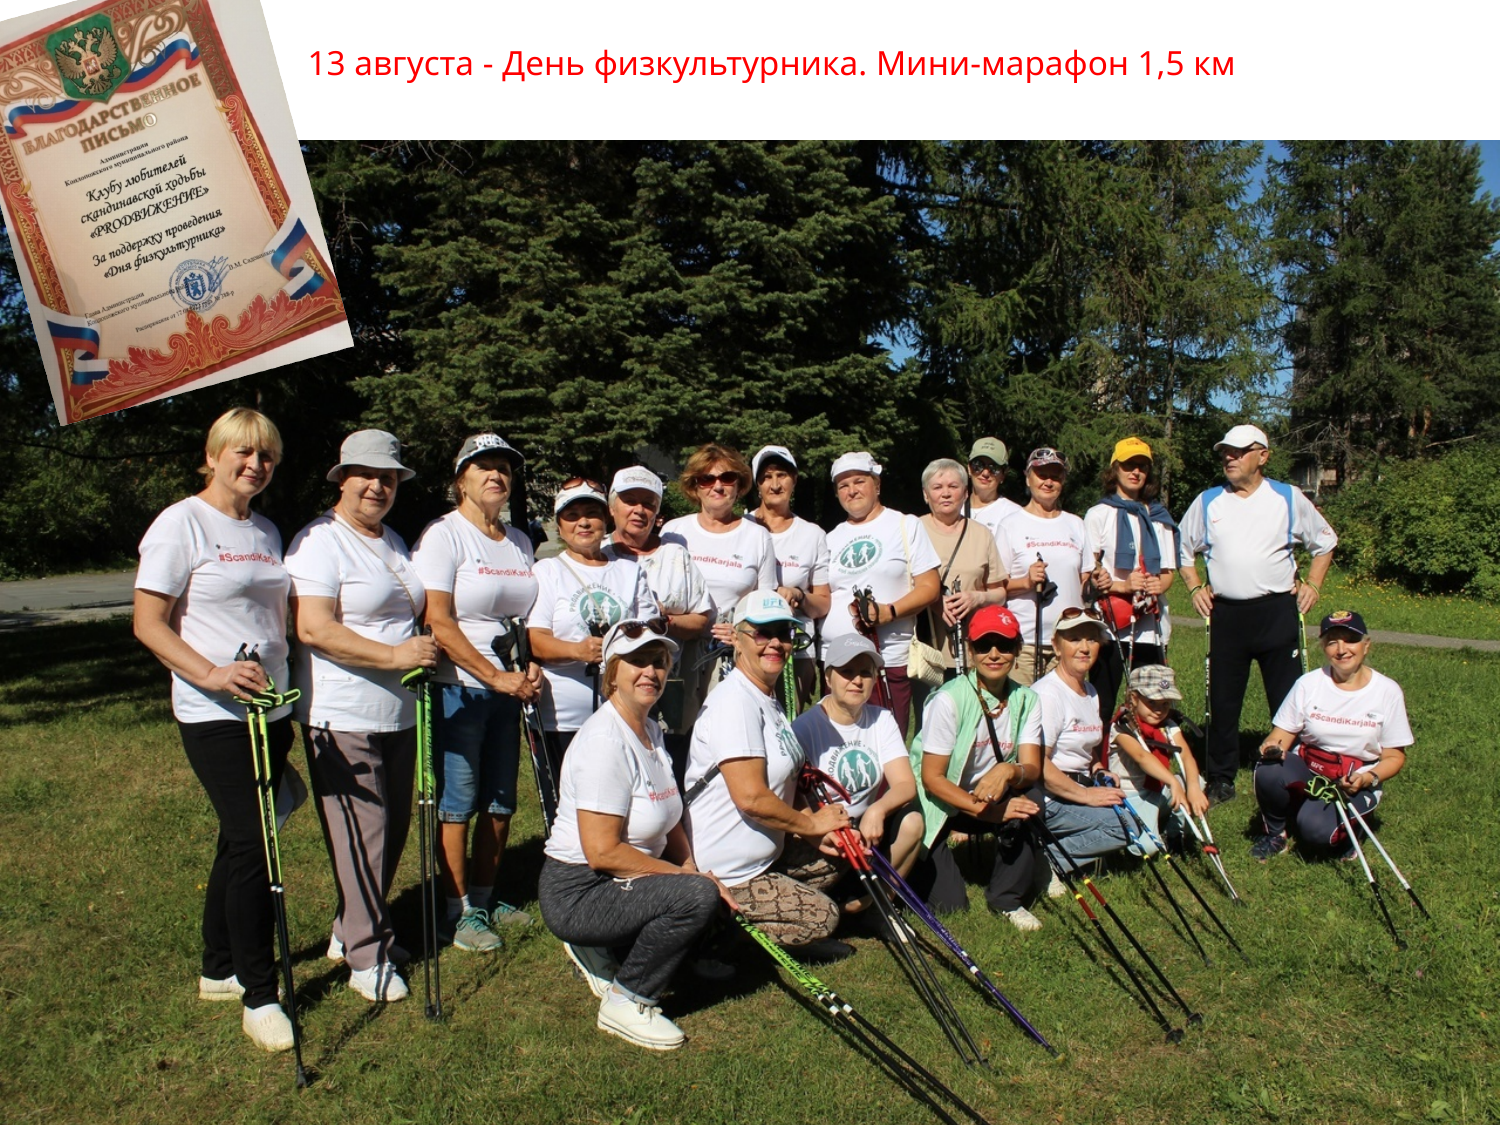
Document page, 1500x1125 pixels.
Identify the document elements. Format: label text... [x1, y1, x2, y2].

text_box 13 августа - День физкультурника. Мини-марафон 1,5 км [312, 35, 1465, 90]
picture [0, 0, 1500, 1125]
